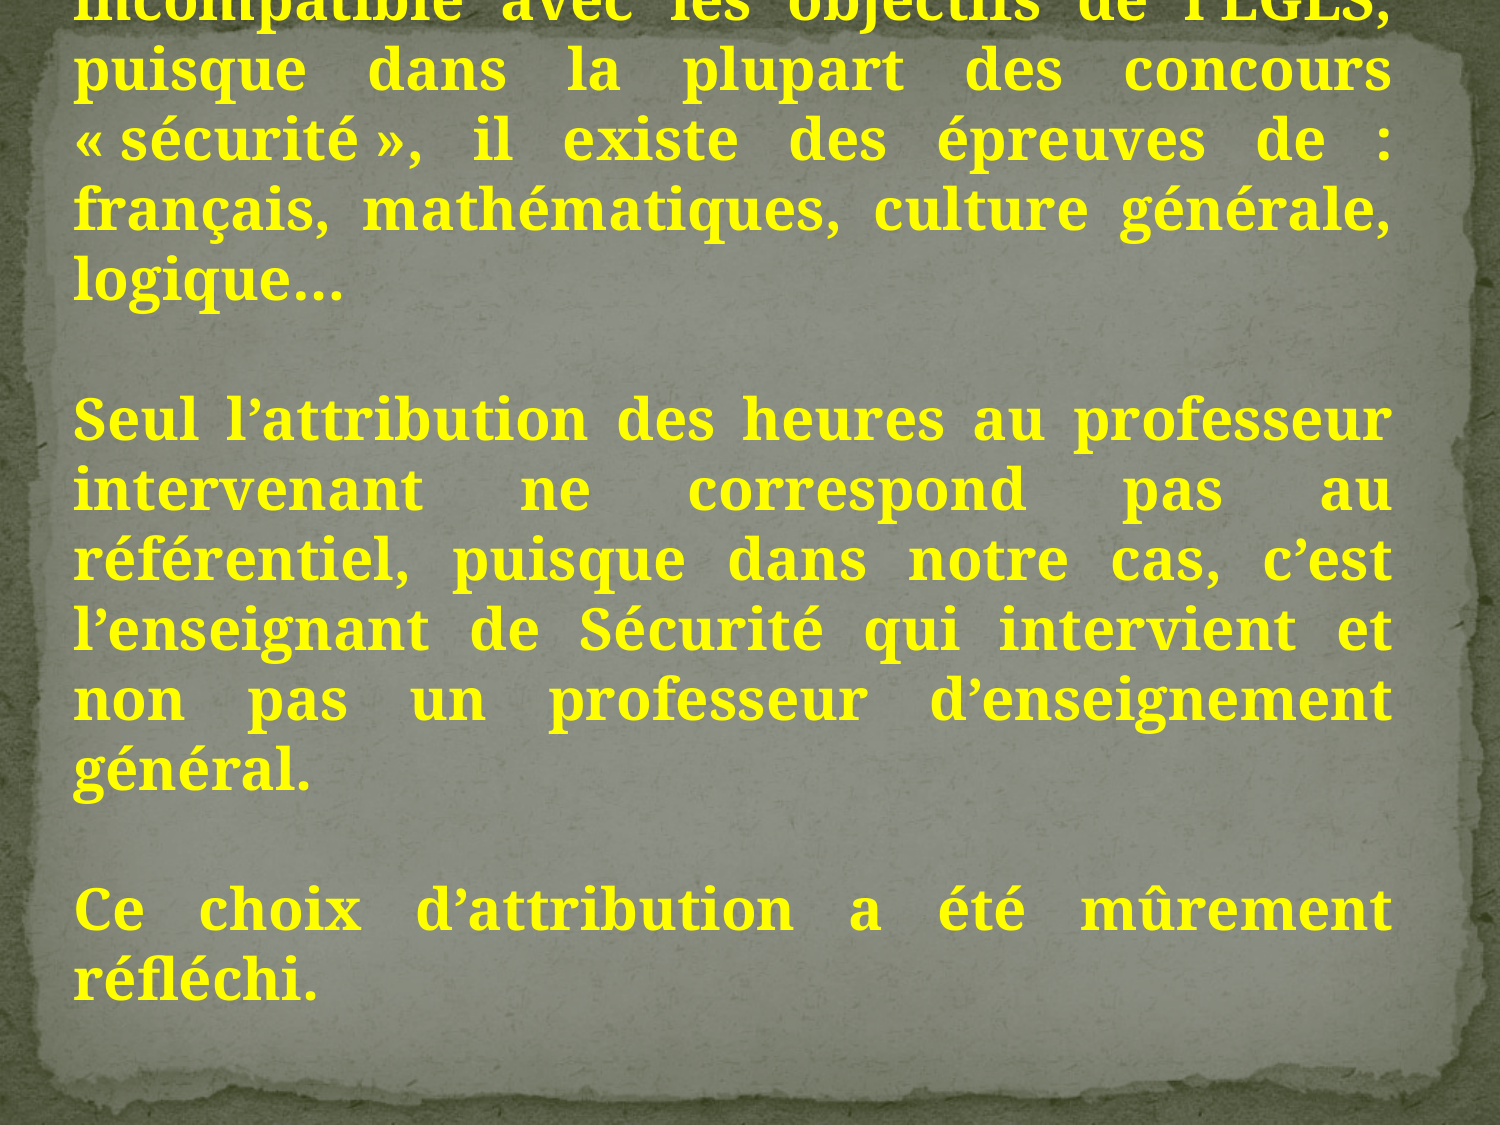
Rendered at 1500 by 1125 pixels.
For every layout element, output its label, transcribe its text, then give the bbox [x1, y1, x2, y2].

text_box Cette demande ne nous a pas paru incompatible avec les objectifs de l’EGLS, puisque dans la plupart des concours « sécurité », il existe des épreuves de : français, mathématiques, culture générale, logique… Seul l’attribution des heures au professeur intervenant ne correspond pas au référentiel, puisque dans notre cas, c’est l’enseignant de Sécurité qui intervient et non pas un professeur d’enseignement général. Ce choix d’attribution a été mûrement réfléchi. [58, 70, 1409, 1020]
